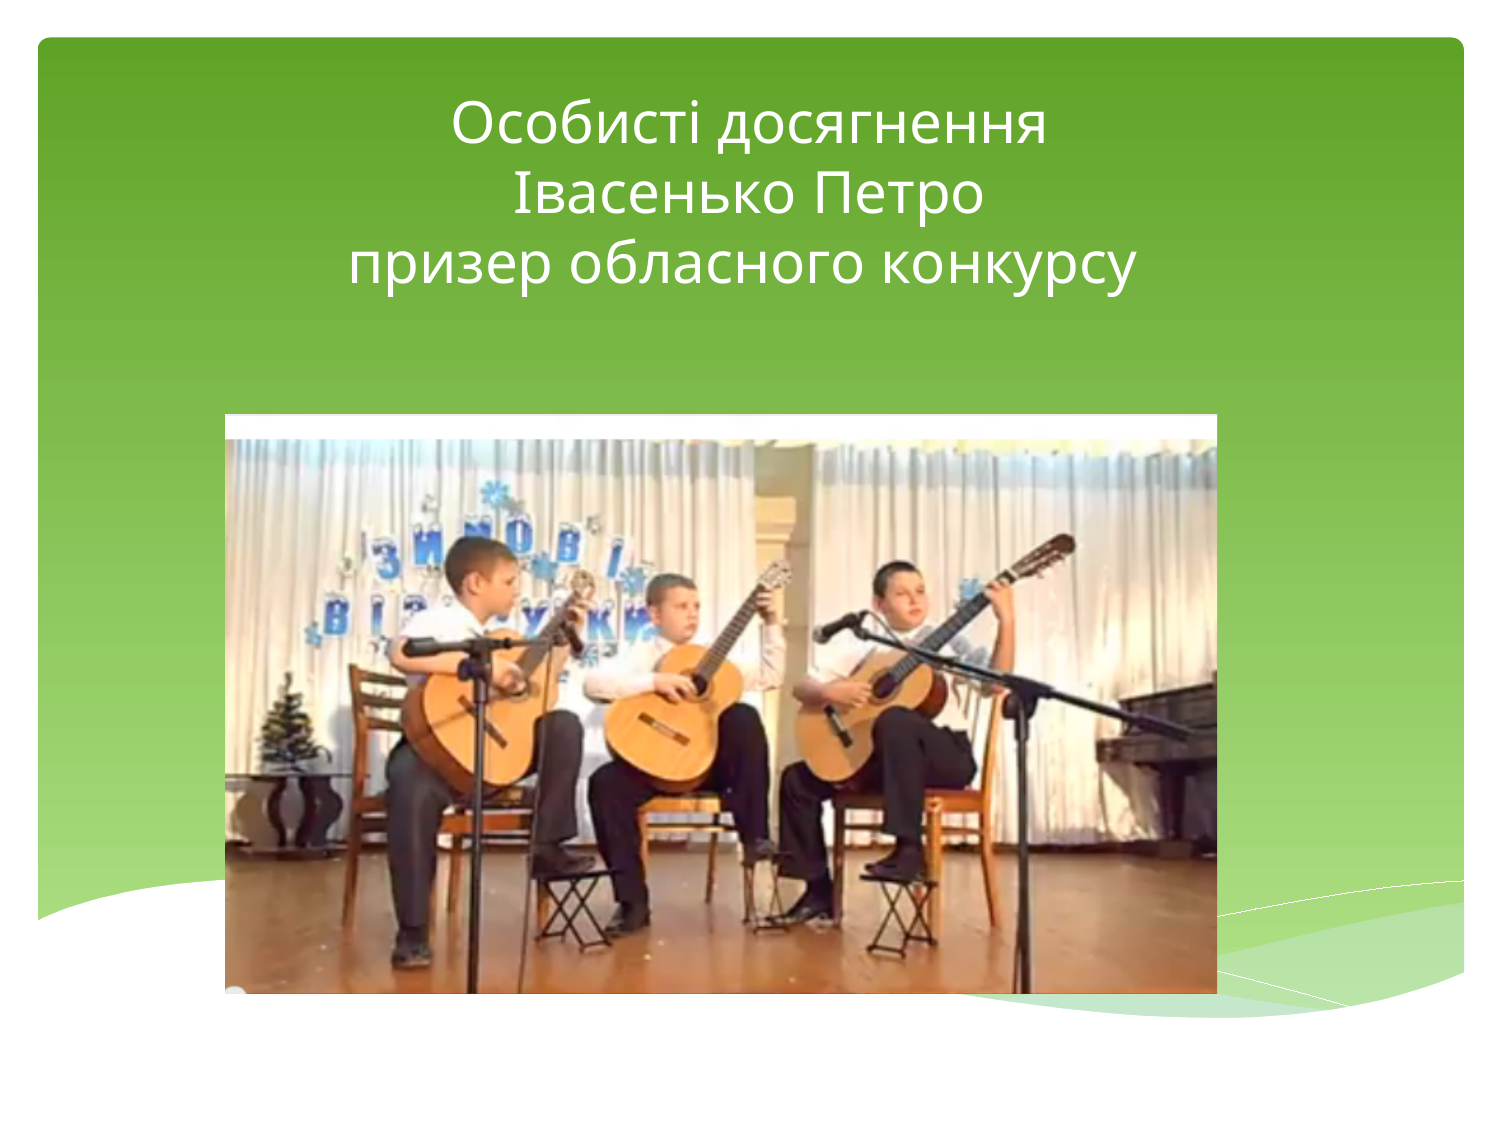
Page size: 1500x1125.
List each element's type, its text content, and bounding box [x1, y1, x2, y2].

title Особисті досягнення Івасенько Петро призер обласного конкурсу [112, 125, 1388, 303]
picture [224, 414, 1218, 994]
